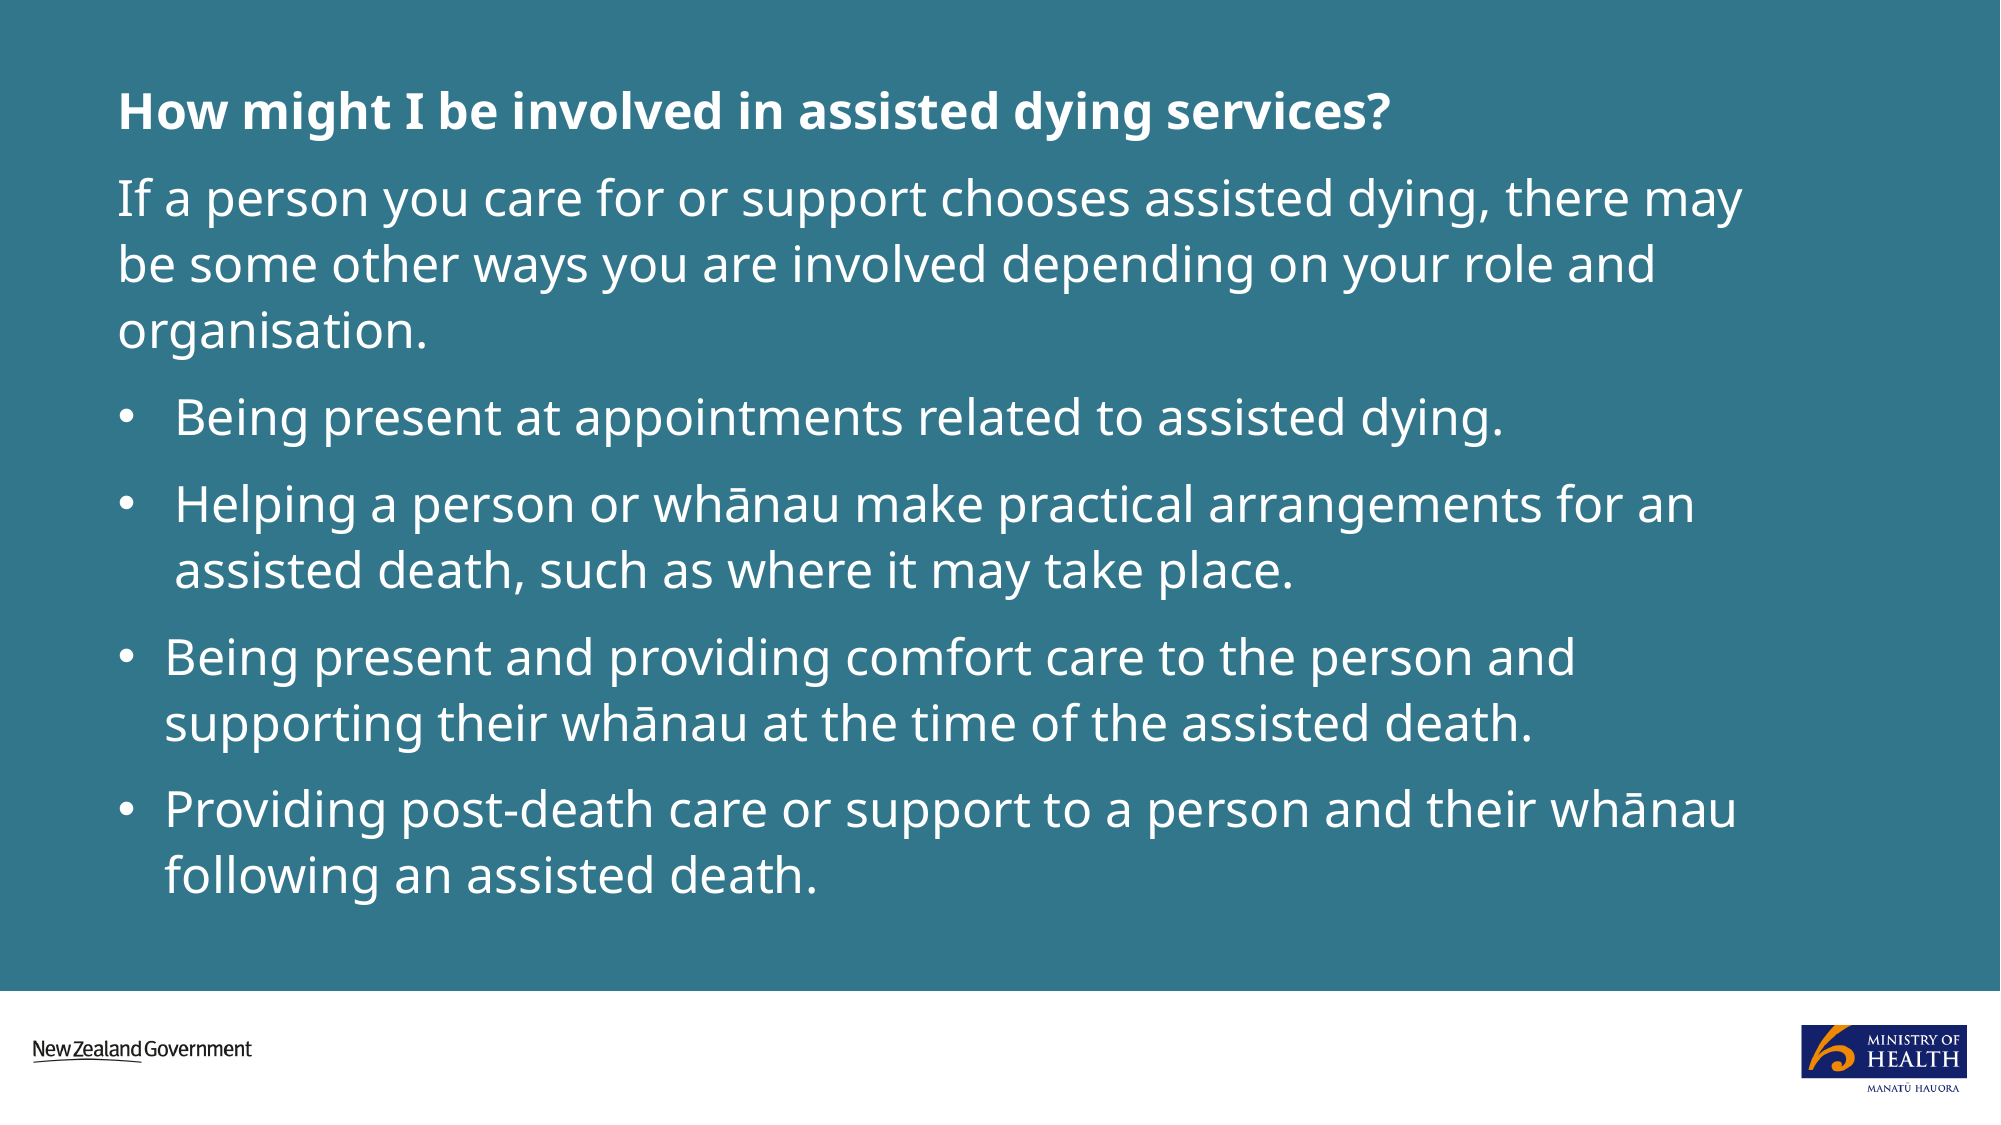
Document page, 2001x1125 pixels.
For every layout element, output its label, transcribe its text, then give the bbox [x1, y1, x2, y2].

list How might I be involved in assisted dying services? If a person you care for or support chooses assisted dying, there may be some other ways you are involved depending on your role and organisation. Being present at appointments related to assisted dying. Helping a person or whānau make practical arrangements for an assisted death, such as where it may take place. Being present and providing comfort care to the person and supporting their whānau at the time of the assisted death. Providing post-death care or support to a person and their whānau following an assisted death. [117, 66, 1799, 673]
picture [0, 991, 2000, 1125]
